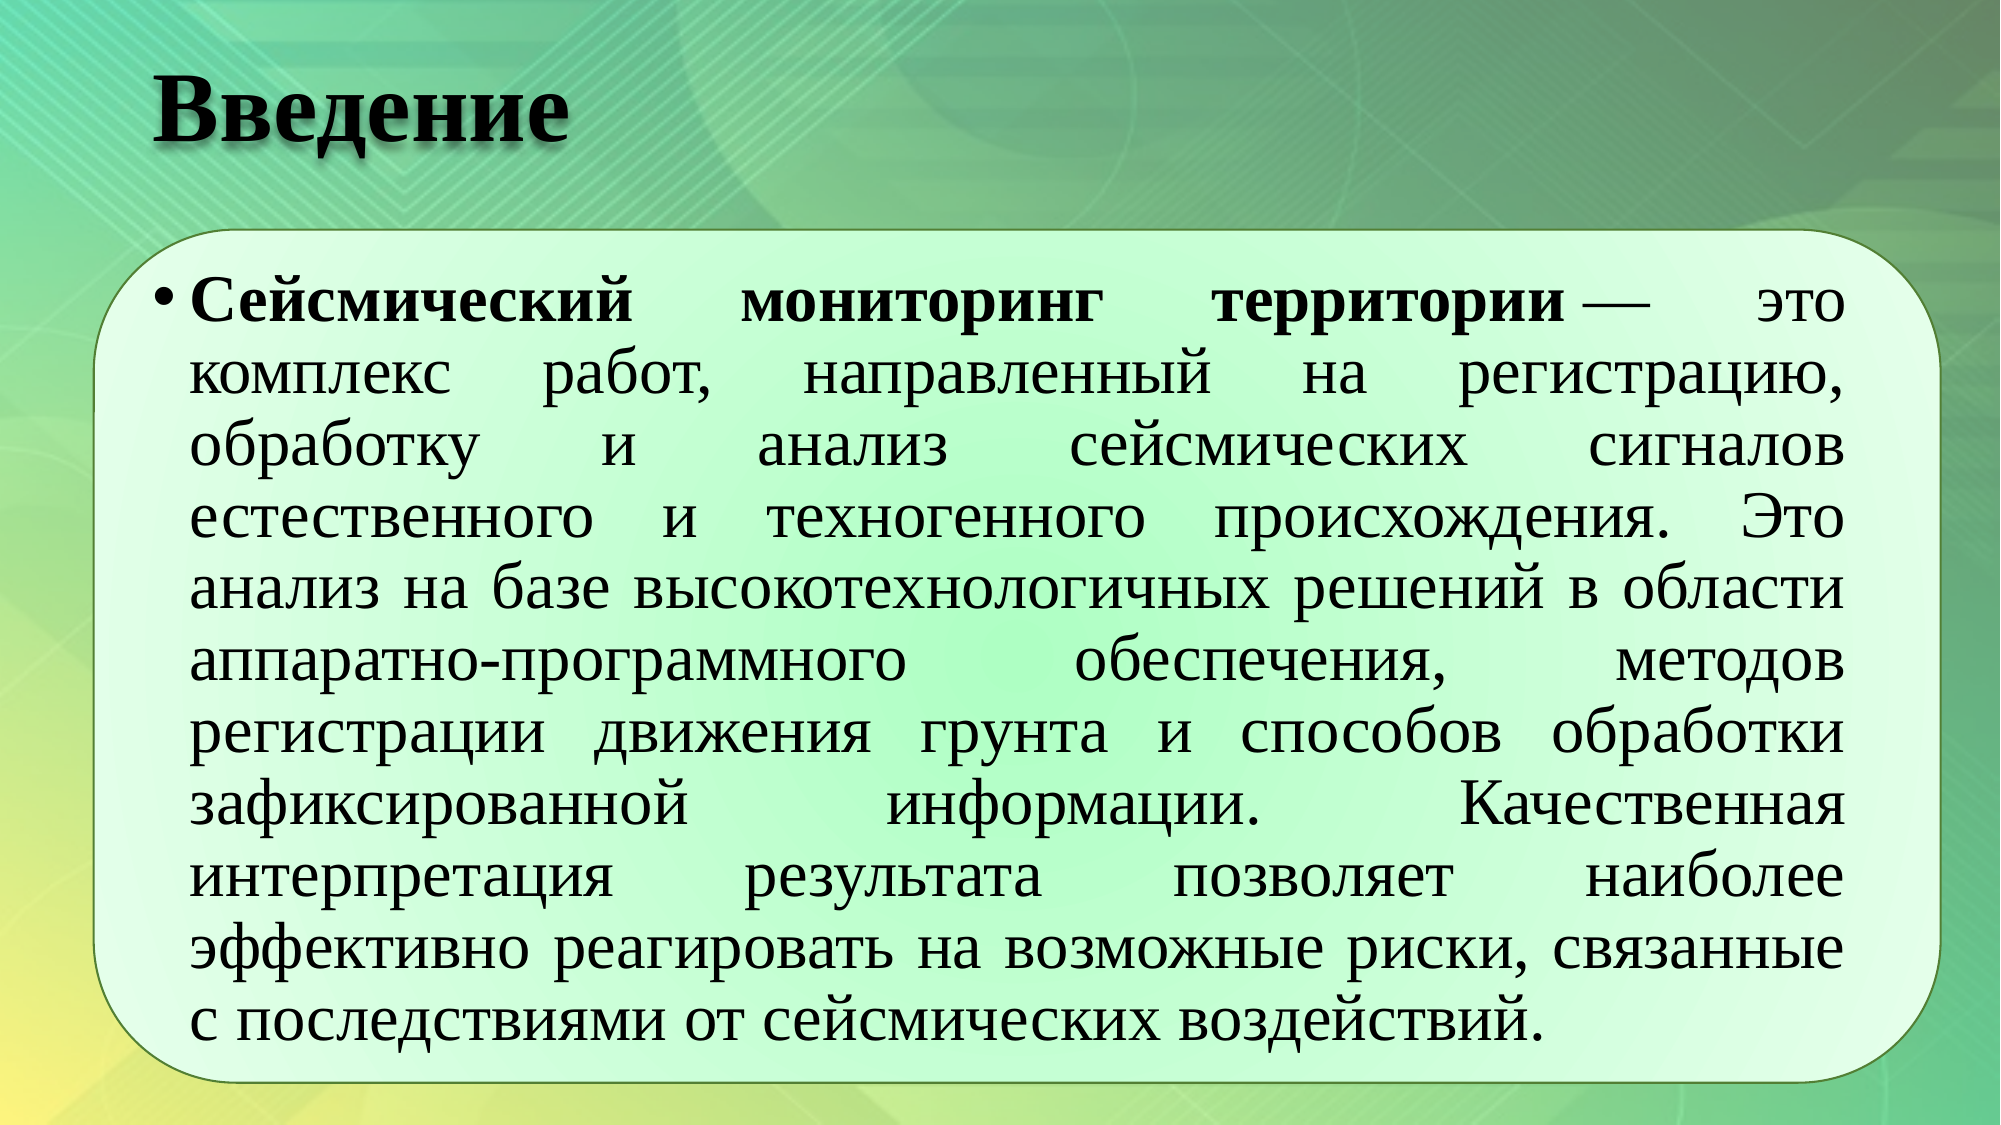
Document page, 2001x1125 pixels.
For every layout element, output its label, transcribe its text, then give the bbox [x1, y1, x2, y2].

list Сейсмический мониторинг территории — это комплекс работ, направленный на регистрацию, обработку и анализ сейсмических сигналов естественного и техногенного происхождения. Это анализ на базе высокотехнологичных решений в области аппаратно-программного обеспечения, методов регистрации движения грунта и способов обработки зафиксированной информации. Качественная интерпретация результата позволяет наиболее эффективно реагировать на возможные риски, связанные с последствиями от сейсмических воздействий. [137, 256, 1863, 970]
text_box [92, 228, 1942, 1084]
title Введение [137, 0, 1863, 218]
